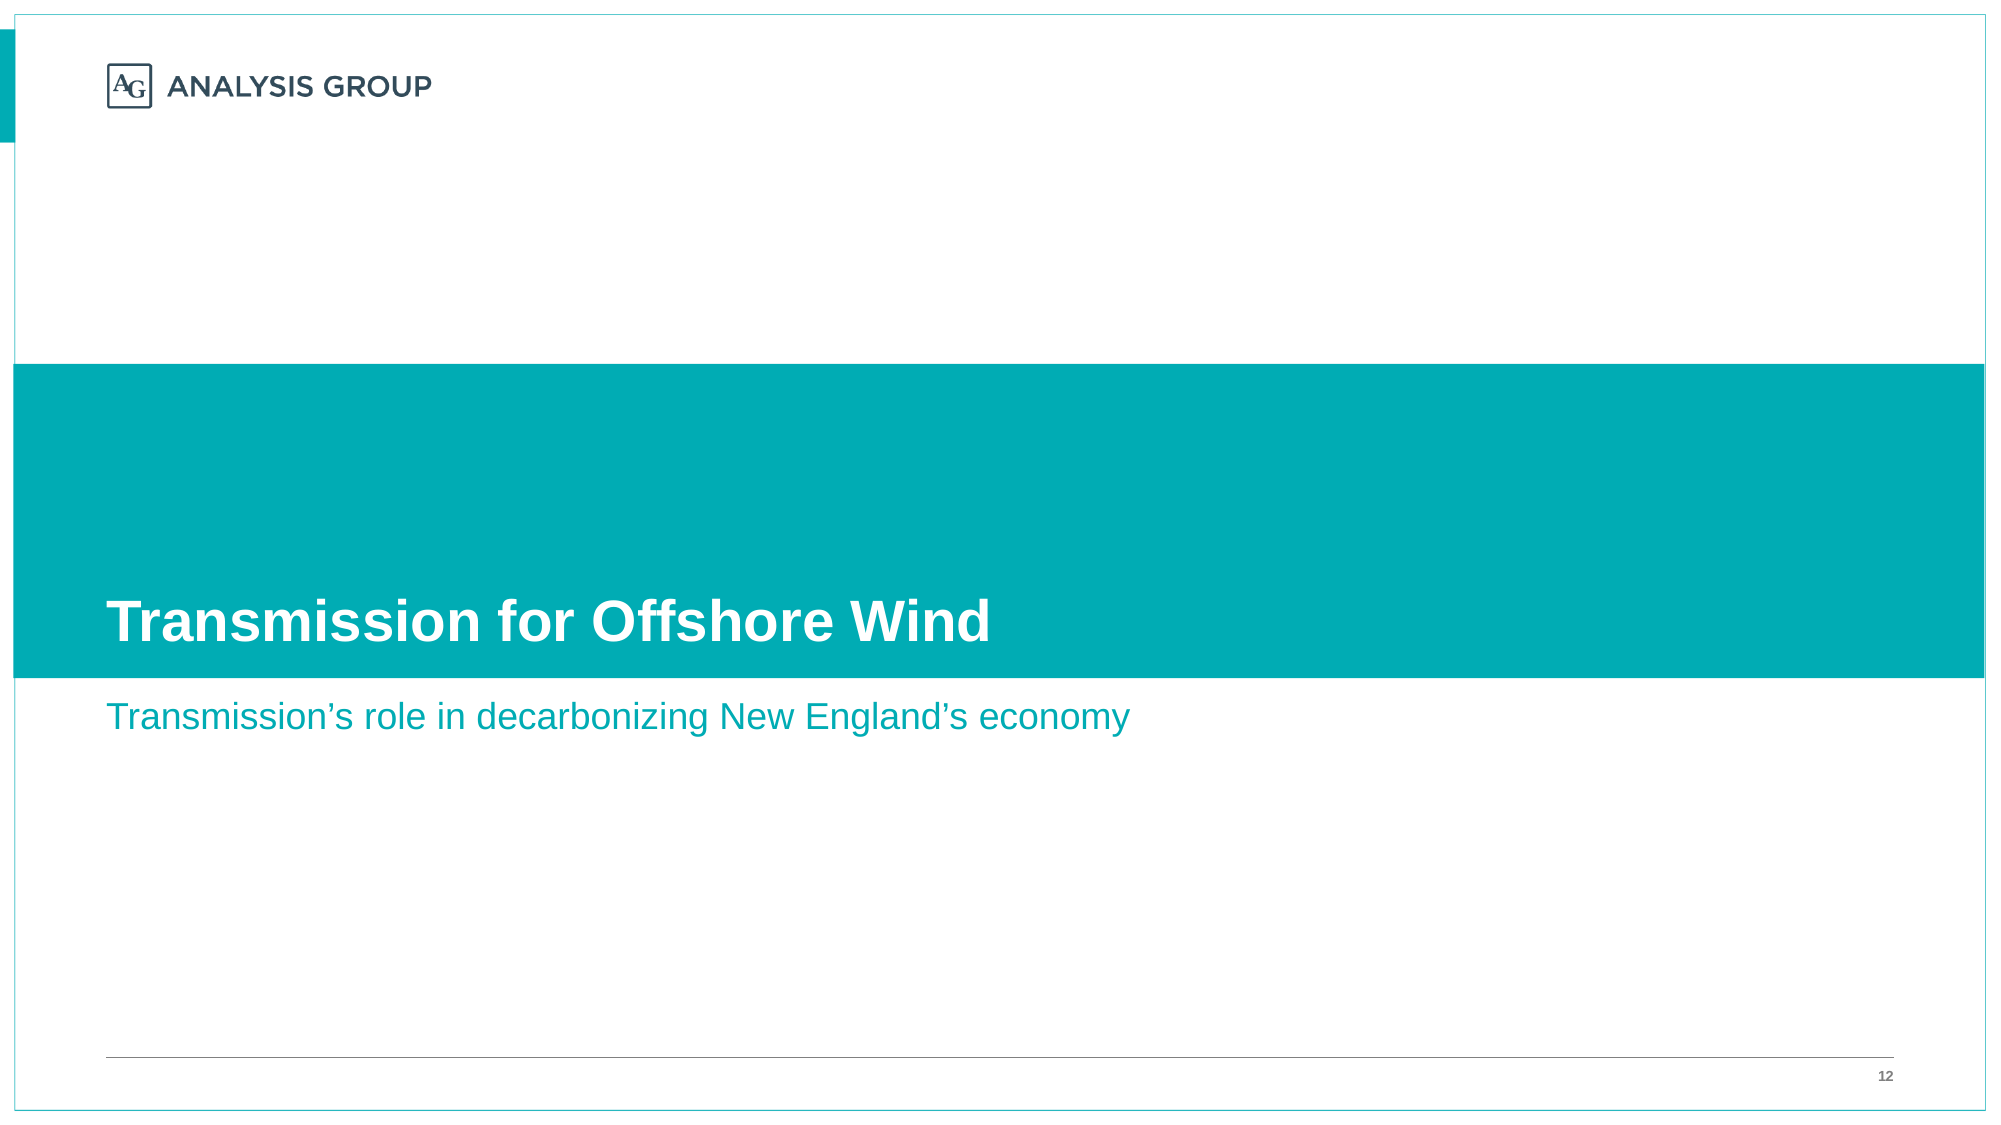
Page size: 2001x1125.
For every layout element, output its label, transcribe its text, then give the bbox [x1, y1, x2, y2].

picture [0, 0, 2000, 1125]
list Transmission’s role in decarbonizing New England’s economy [106, 690, 1884, 796]
title Transmission for Offshore Wind [106, 427, 1892, 653]
